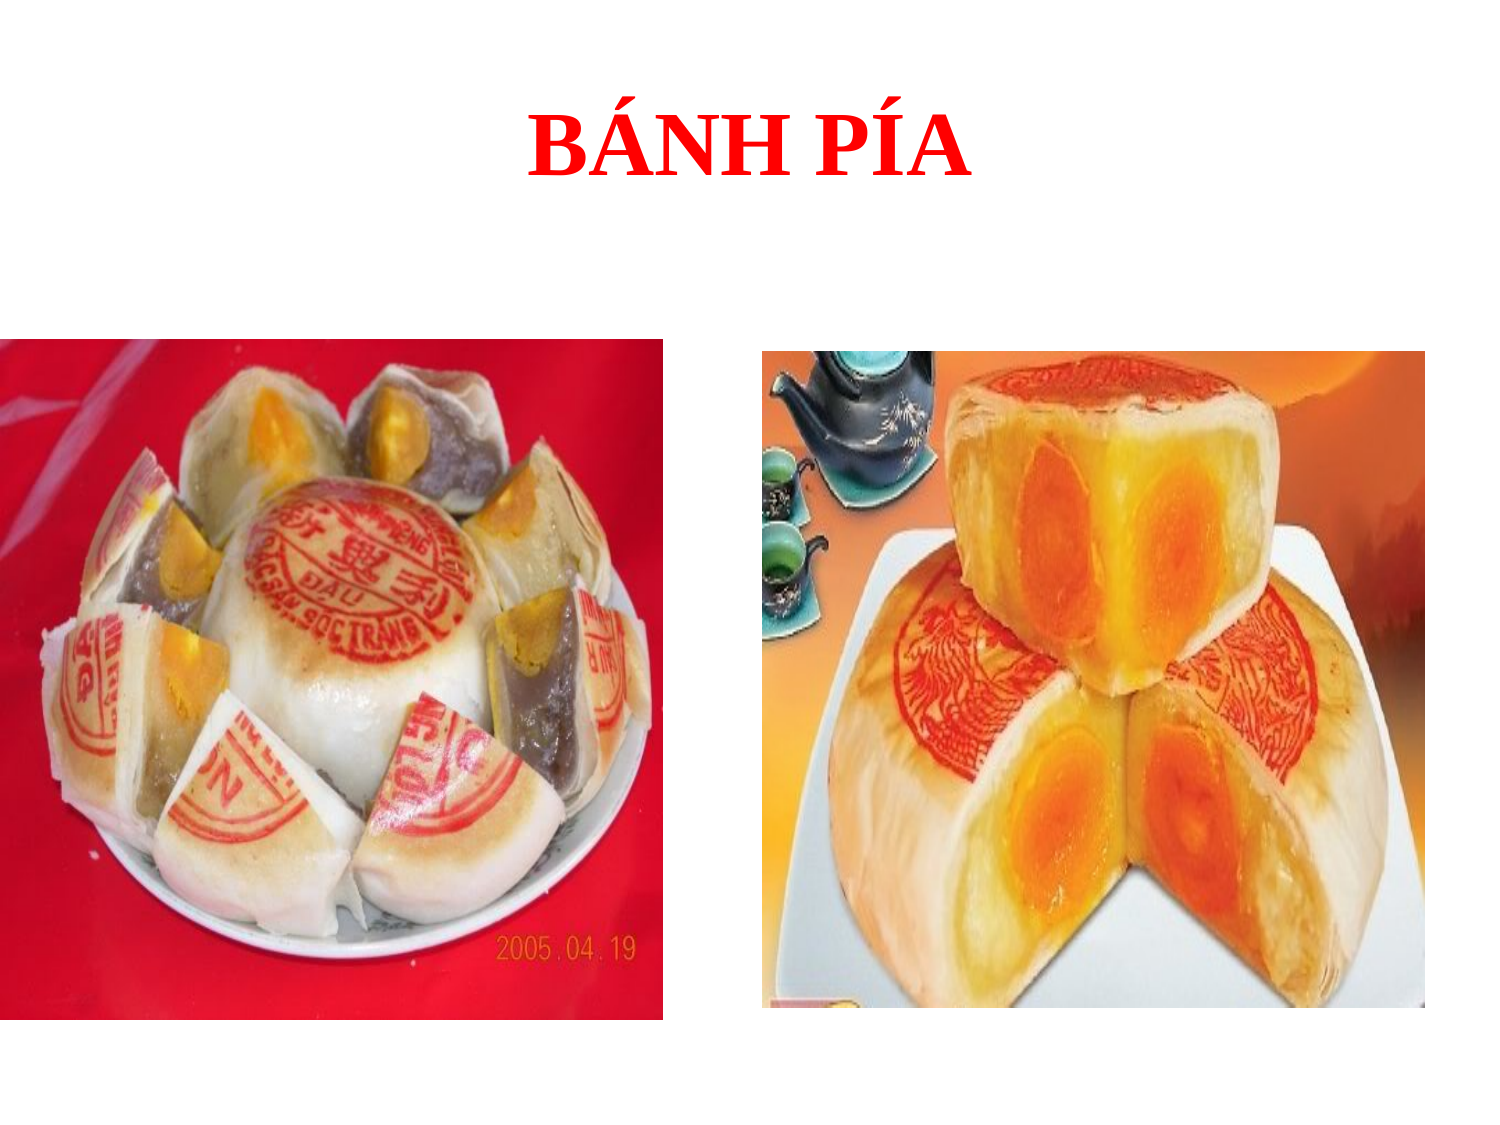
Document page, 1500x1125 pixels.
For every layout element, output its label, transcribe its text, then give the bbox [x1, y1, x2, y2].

title BÁNH PÍA [75, 45, 1425, 233]
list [762, 351, 1426, 1009]
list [0, 339, 663, 1020]
